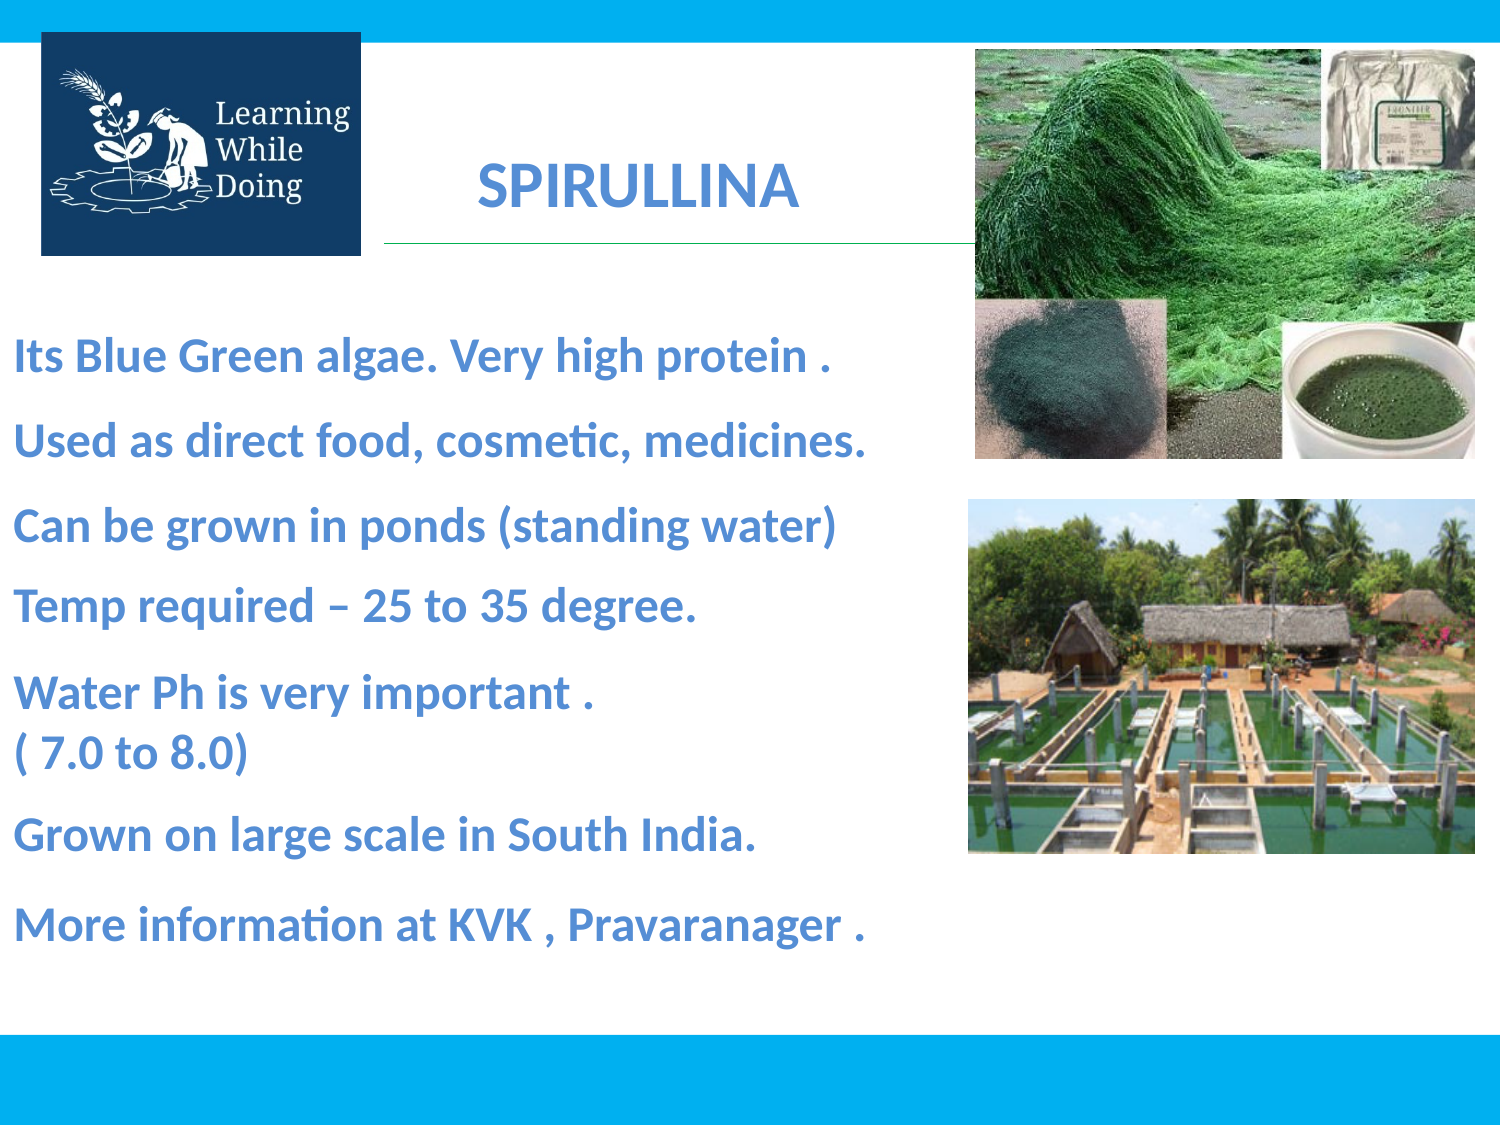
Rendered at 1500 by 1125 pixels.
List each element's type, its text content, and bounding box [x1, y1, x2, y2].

text_box SPIRULLINA Its Blue Green algae. Very high protein . Used as direct food, cosmetic, medicines. Can be grown in ponds (standing water) Temp required – 25 to 35 degree. Water Ph is very important . ( 7.0 to 8.0) Grown on large scale in South India. More information at KVK , Pravaranager . [0, 133, 1500, 1125]
picture [975, 49, 1476, 459]
picture [967, 499, 1476, 854]
picture [41, 33, 361, 133]
